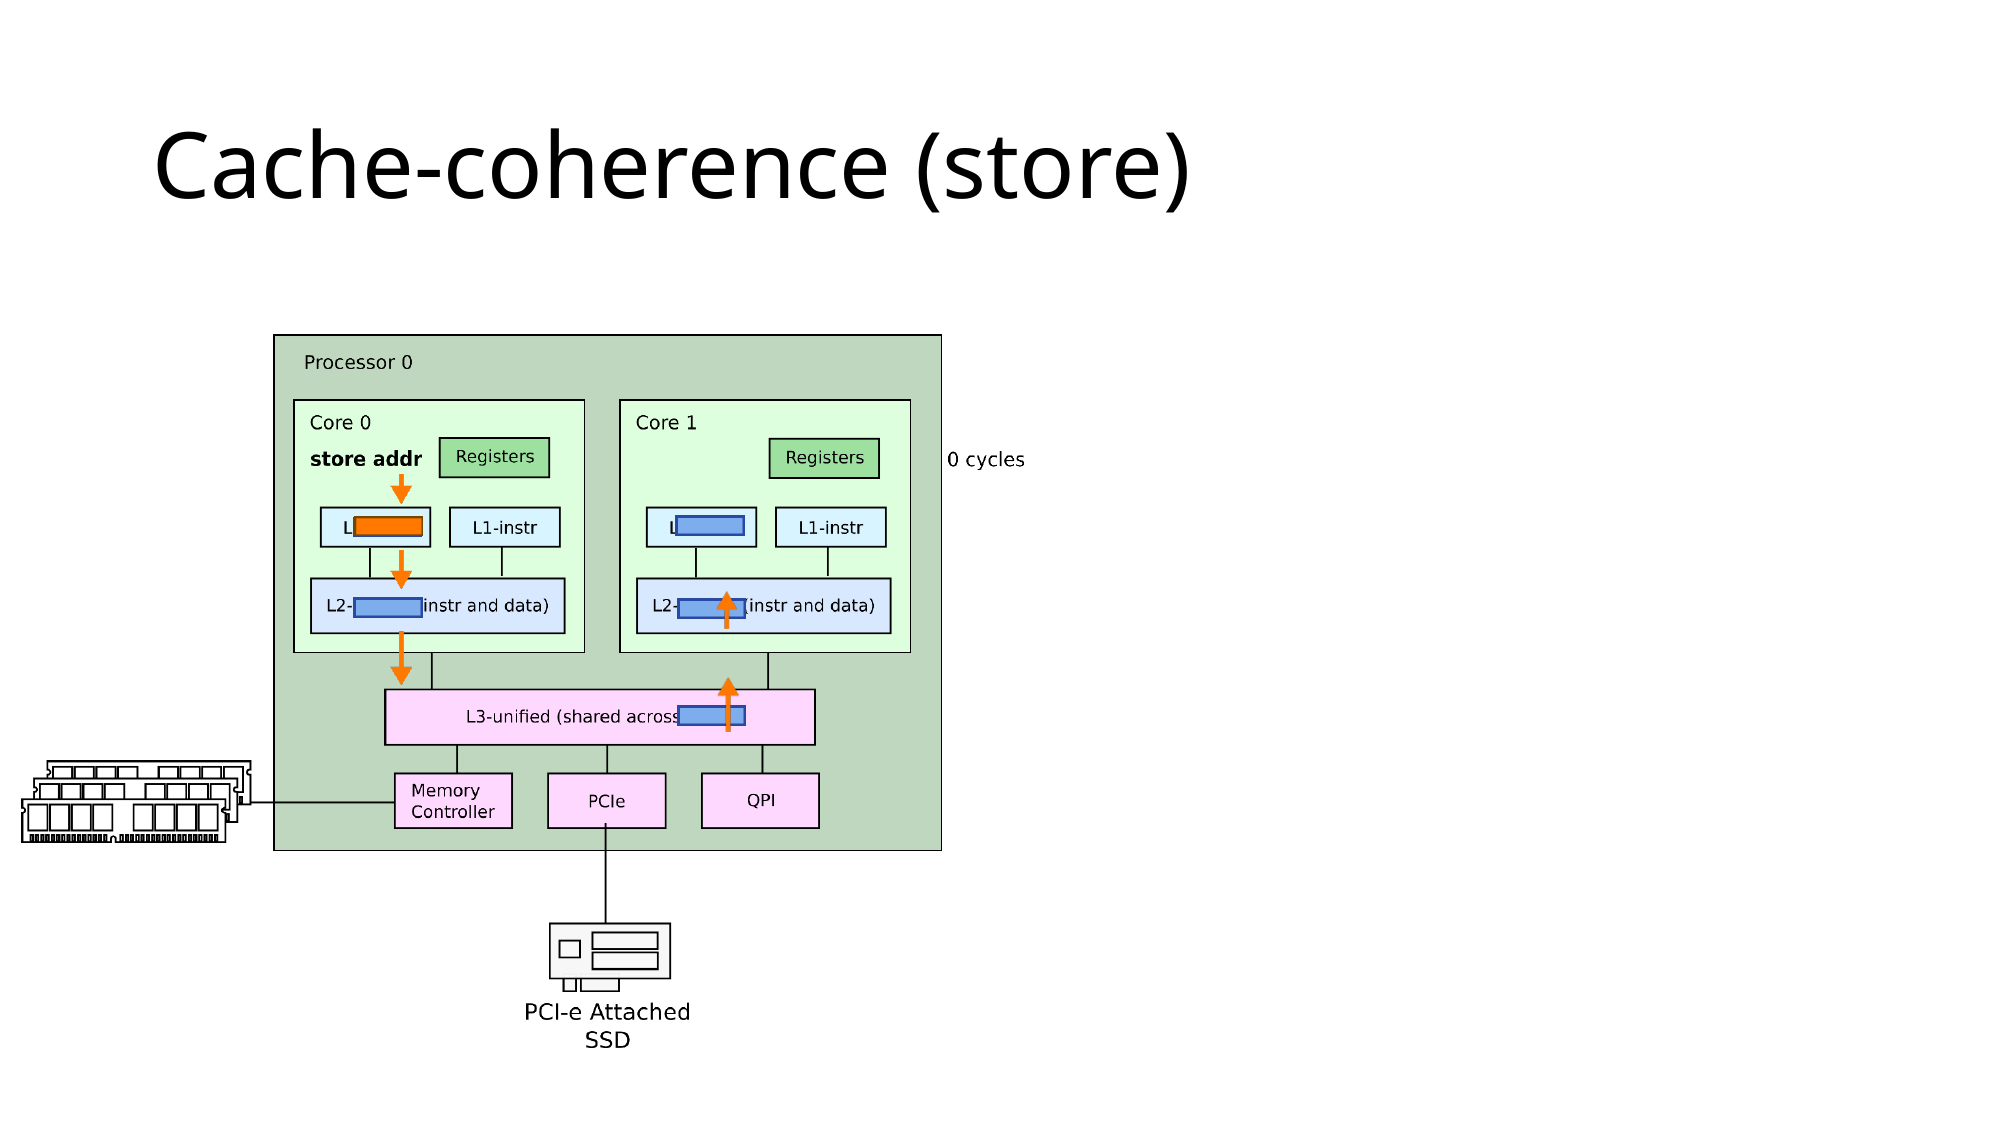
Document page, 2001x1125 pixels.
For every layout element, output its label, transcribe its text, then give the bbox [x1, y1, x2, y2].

picture [21, 334, 942, 1049]
picture [947, 451, 1024, 470]
text_box Cache-coherence (store) [137, 59, 1863, 278]
